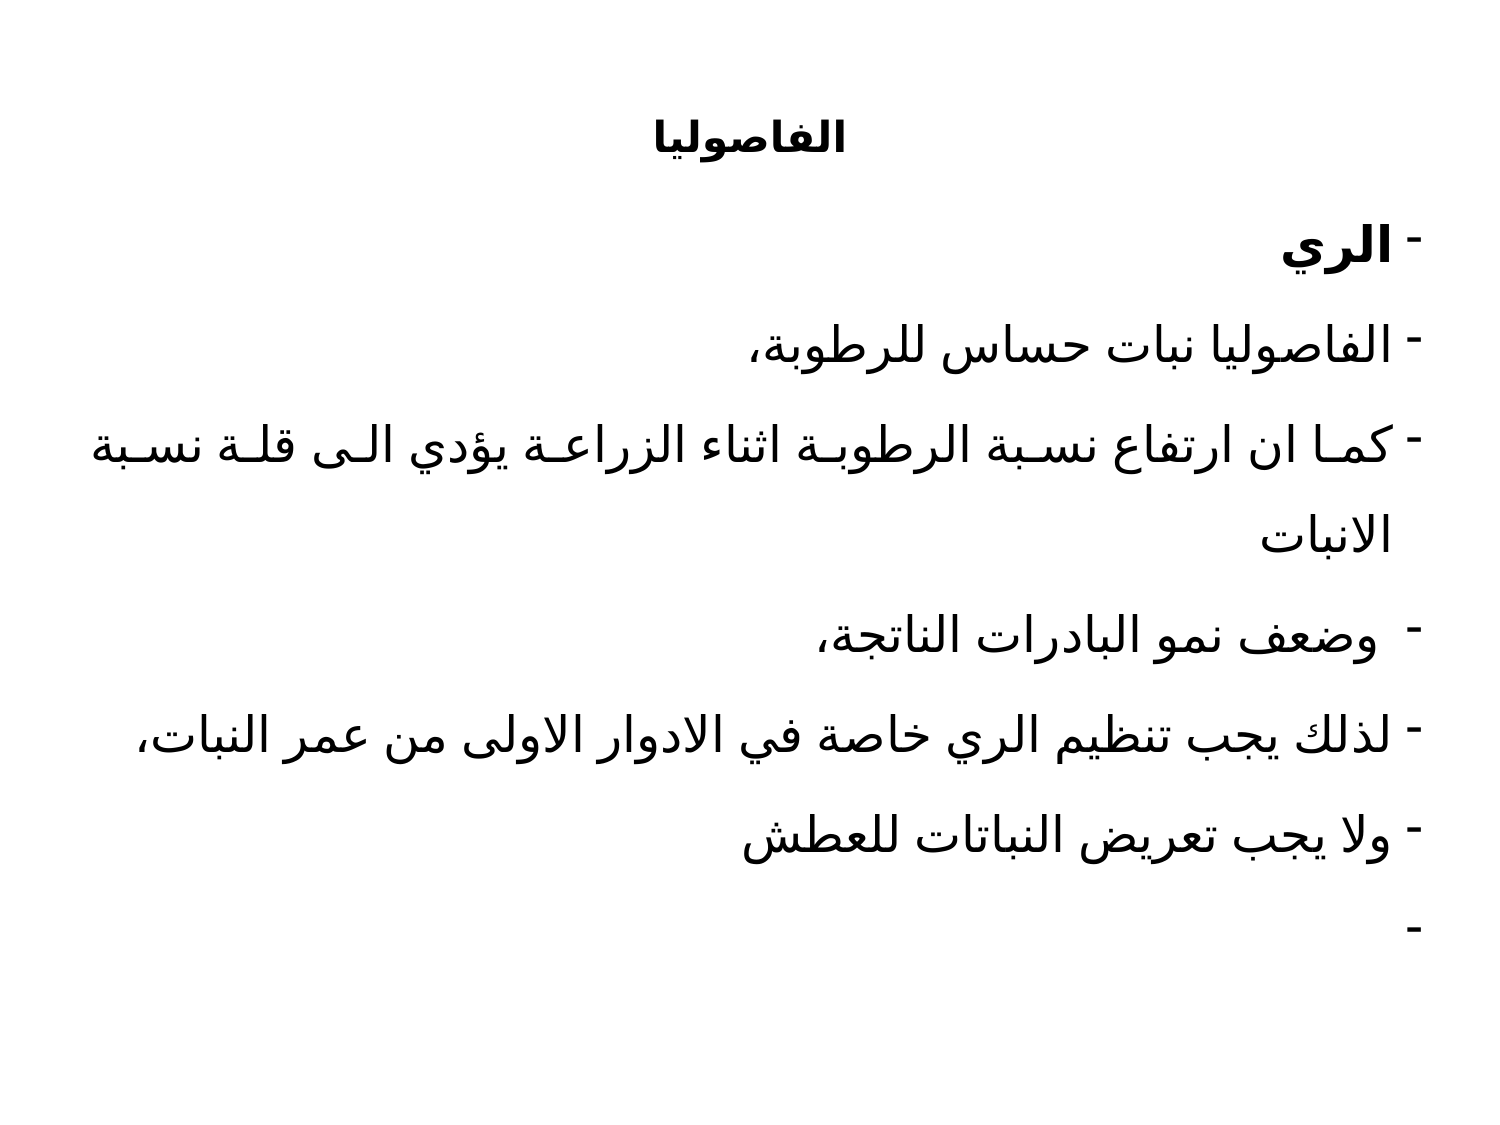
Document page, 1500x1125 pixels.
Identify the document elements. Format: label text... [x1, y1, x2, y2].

list الري الفاصوليا نبات حساس للرطوبة، كما ان ارتفاع نسبة الرطوبة اثناء الزراعة يؤدي الى قلة نسبة الانبات وضعف نمو البادرات الناتجة، لذلك يجب تنظيم الري خاصة في الادوار الاولى من عمر النبات، ولا يجب تعريض النباتات للعطش [75, 174, 1438, 1005]
title الفاصوليا [75, 45, 1425, 174]
